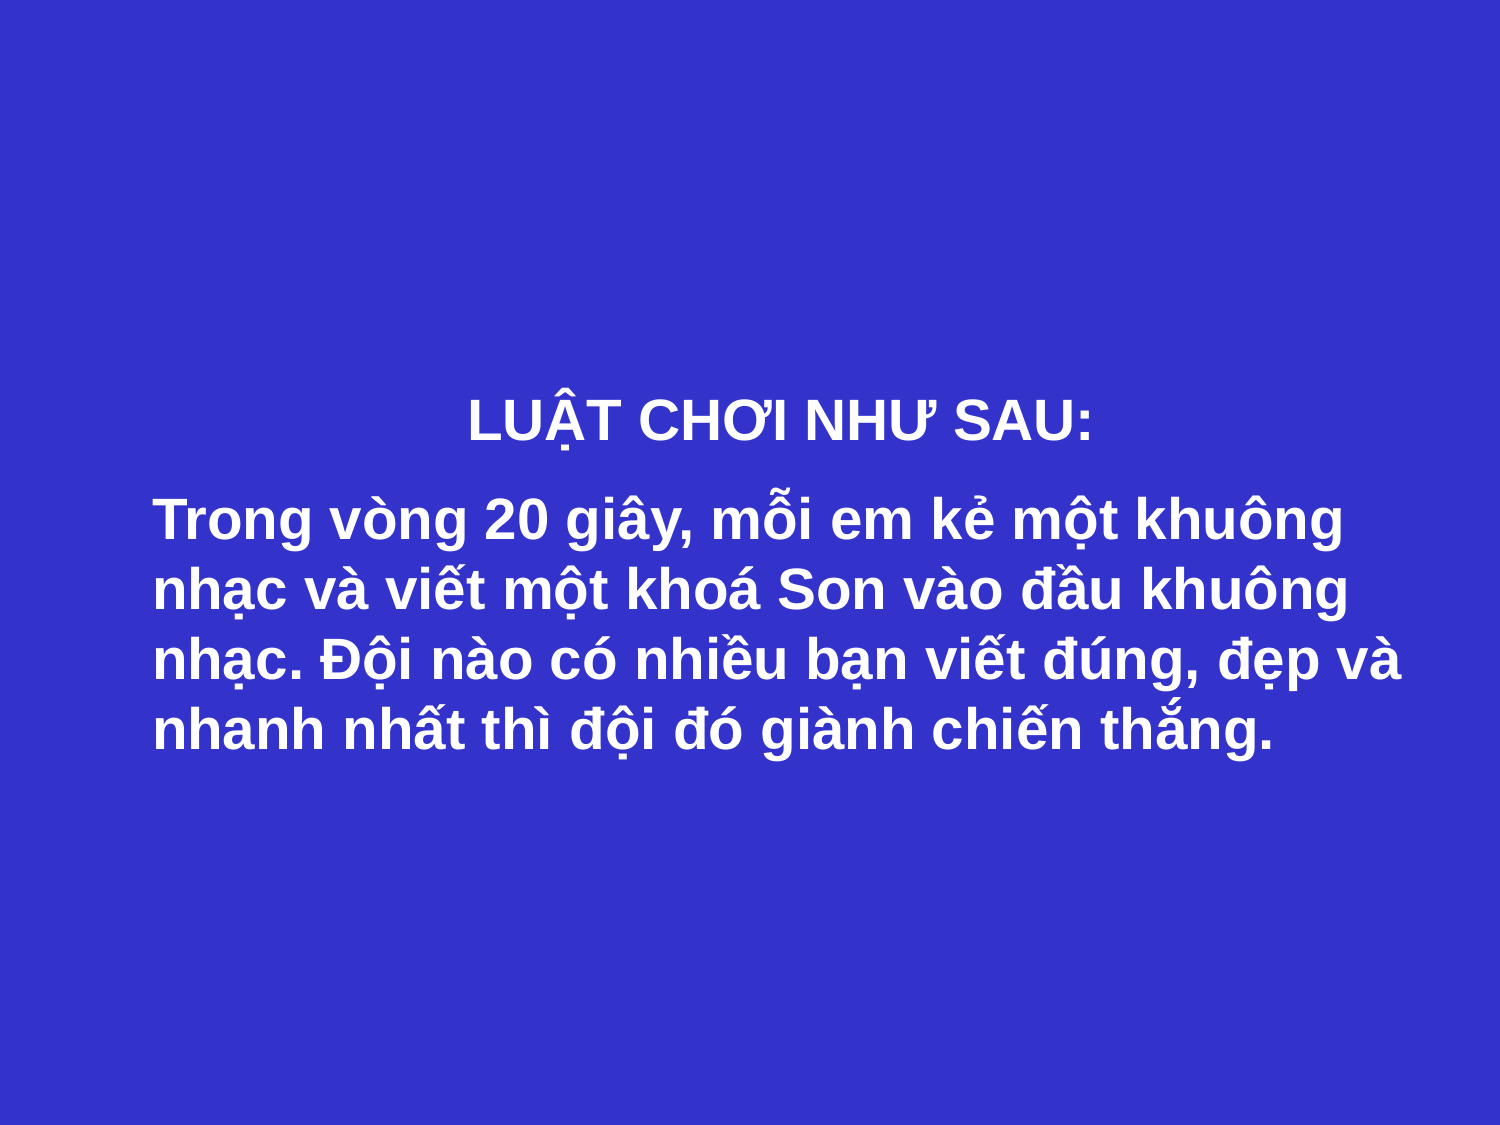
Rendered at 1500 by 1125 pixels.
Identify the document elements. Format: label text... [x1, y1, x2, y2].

text_box LUẬT CHƠI NHƯ SAU: Trong vòng 20 giây, mỗi em kẻ một khuông nhạc và viết một khoá Son vào đầu khuông nhạc. Đội nào có nhiều bạn viết đúng, đẹp và nhanh nhất thì đội đó giành chiến thắng. [137, 375, 1425, 769]
